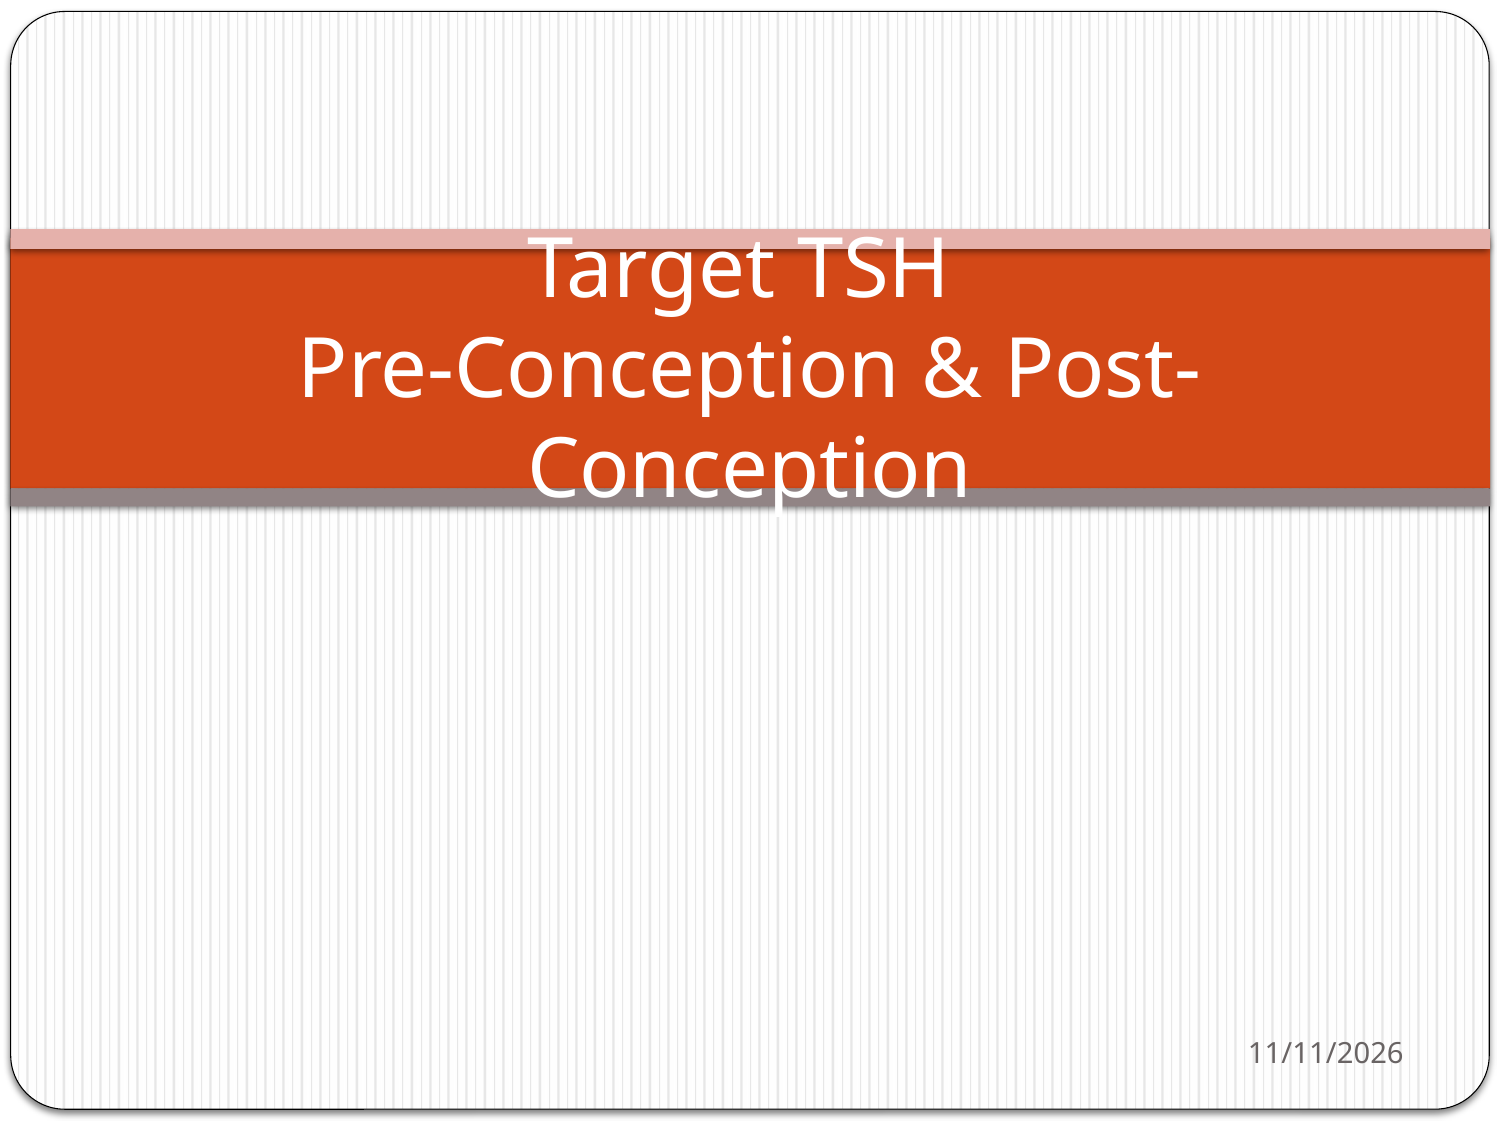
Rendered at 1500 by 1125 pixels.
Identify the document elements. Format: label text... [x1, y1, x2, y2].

title Target TSH Pre-Conception & Post-Conception [75, 247, 1425, 489]
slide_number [1012, 1015, 1419, 1094]
